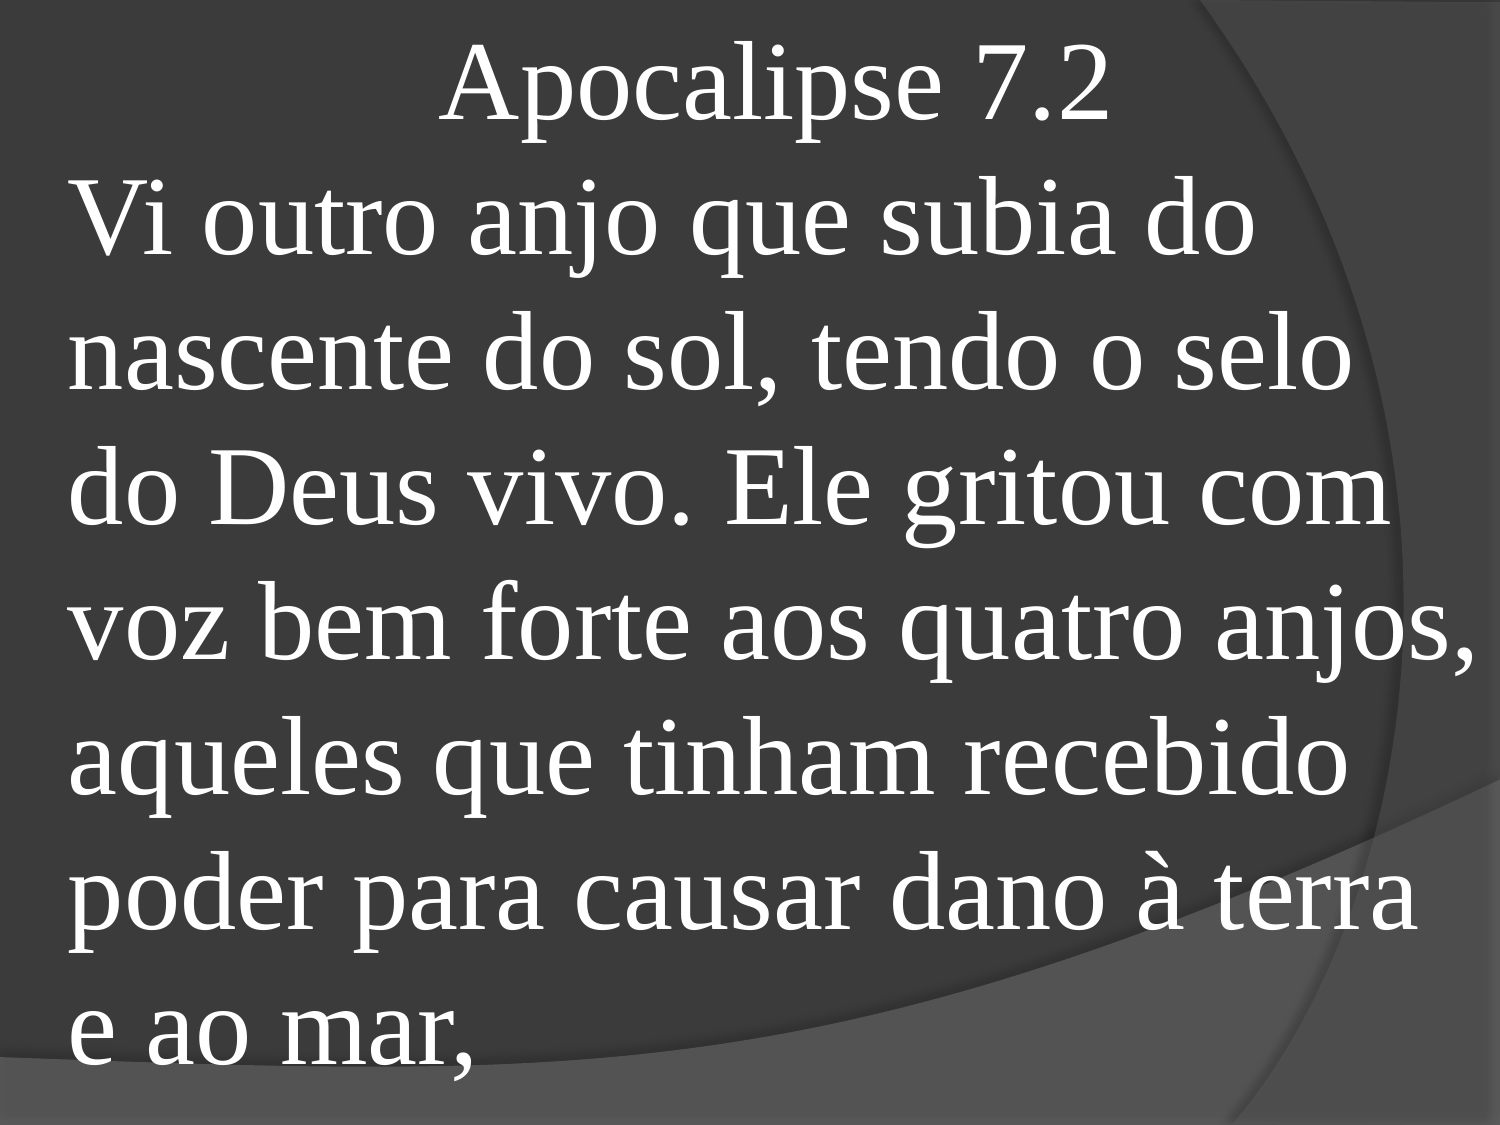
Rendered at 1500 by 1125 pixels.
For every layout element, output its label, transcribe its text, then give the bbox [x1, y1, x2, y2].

text_box Apocalipse 7.2 Vi outro anjo que subia do nascente do sol, tendo o selo do Deus vivo. Ele gritou com voz bem forte aos quatro anjos, aqueles que tinham recebido poder para causar dano à terra e ao mar, [53, 0, 1500, 1125]
